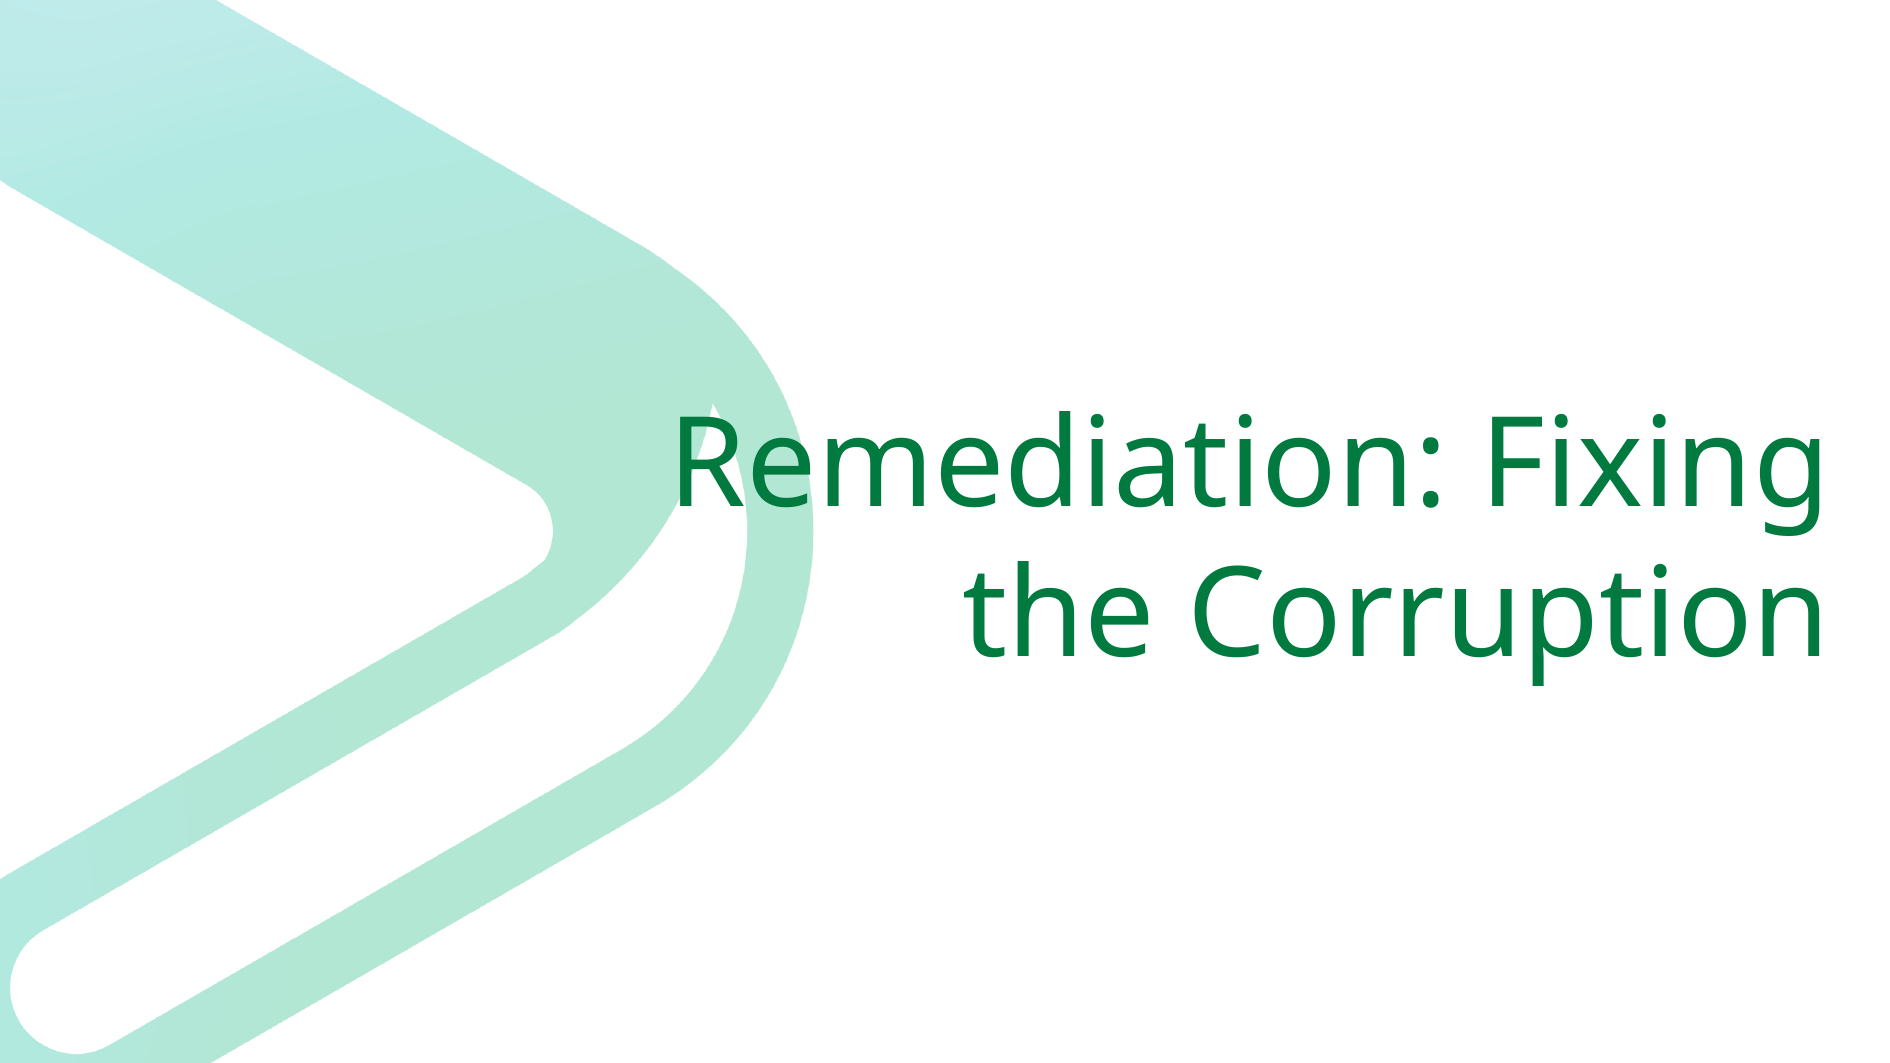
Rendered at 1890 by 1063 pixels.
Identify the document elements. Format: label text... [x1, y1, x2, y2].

title Remediation: Fixing the Corruption [59, 59, 1831, 1004]
picture [0, 0, 815, 1063]
